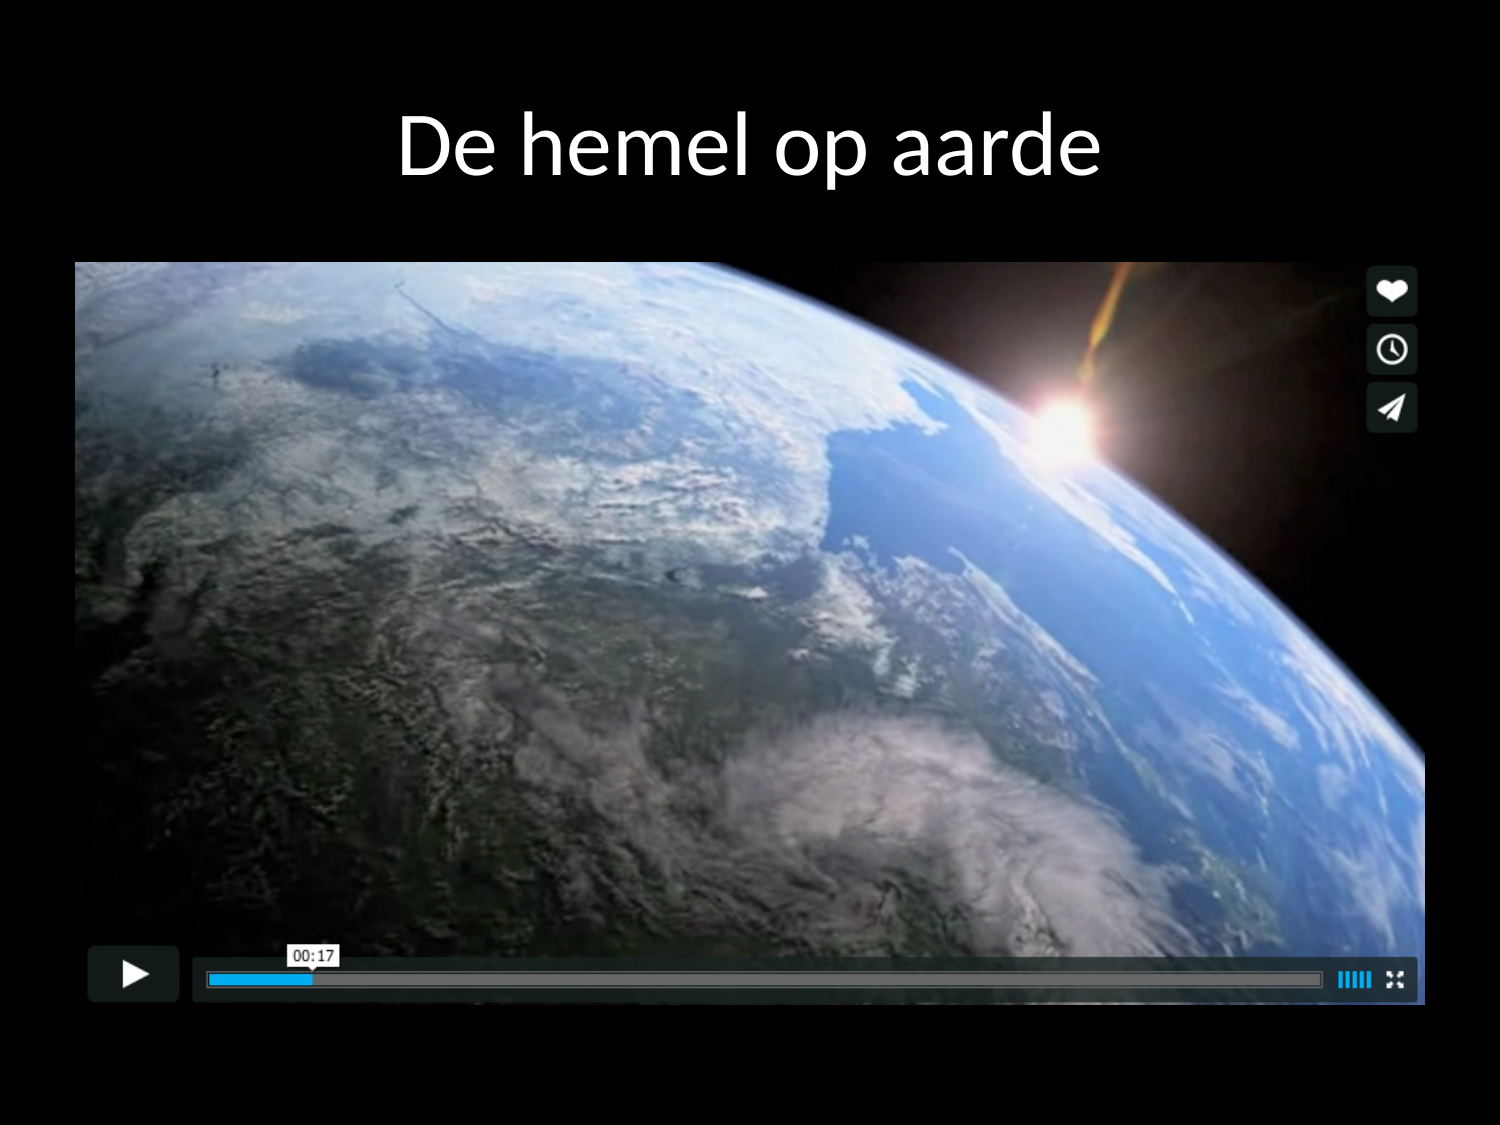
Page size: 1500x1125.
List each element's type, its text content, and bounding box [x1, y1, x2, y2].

title De hemel op aarde [75, 45, 1425, 233]
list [74, 262, 1426, 1006]
